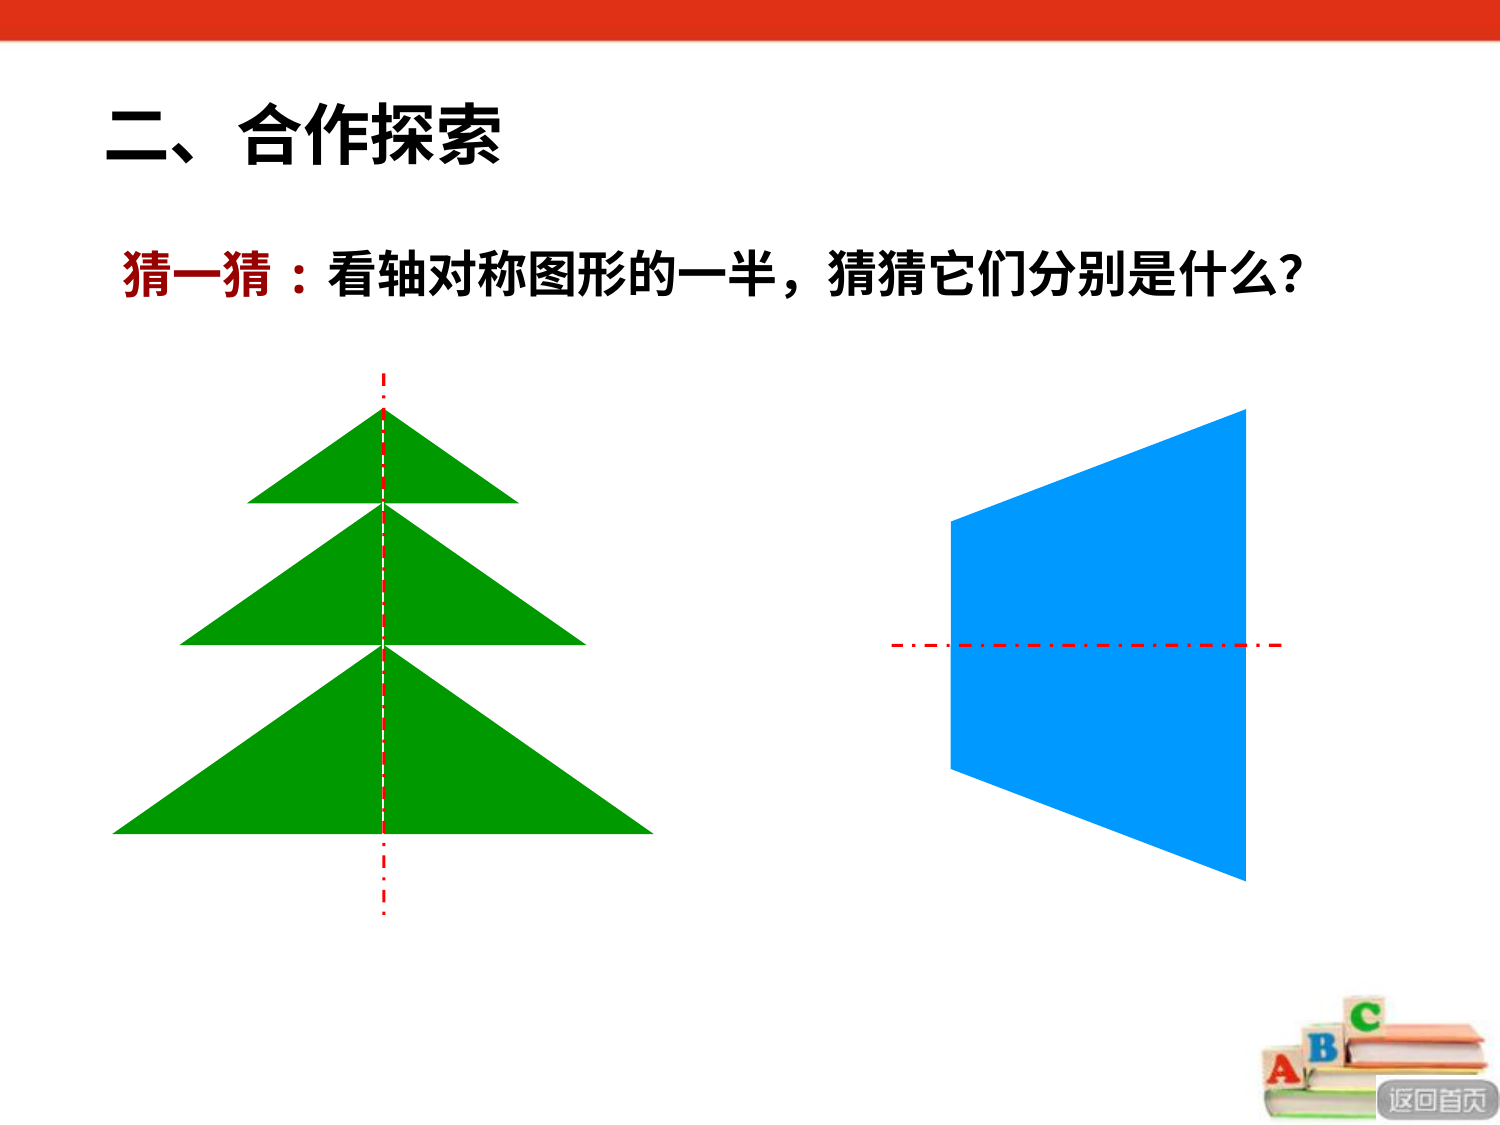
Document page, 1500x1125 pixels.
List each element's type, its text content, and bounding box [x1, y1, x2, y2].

text_box 猜一猜: [107, 236, 359, 311]
text_box 看轴对称图形的一半，猜猜它们分别是什么？ [312, 234, 1500, 310]
text_box [950, 645, 1246, 882]
picture [0, 0, 1500, 1125]
text_box [950, 409, 1247, 645]
text_box [383, 408, 654, 835]
text_box 二、合作探索 [88, 88, 620, 177]
text_box [112, 408, 382, 835]
